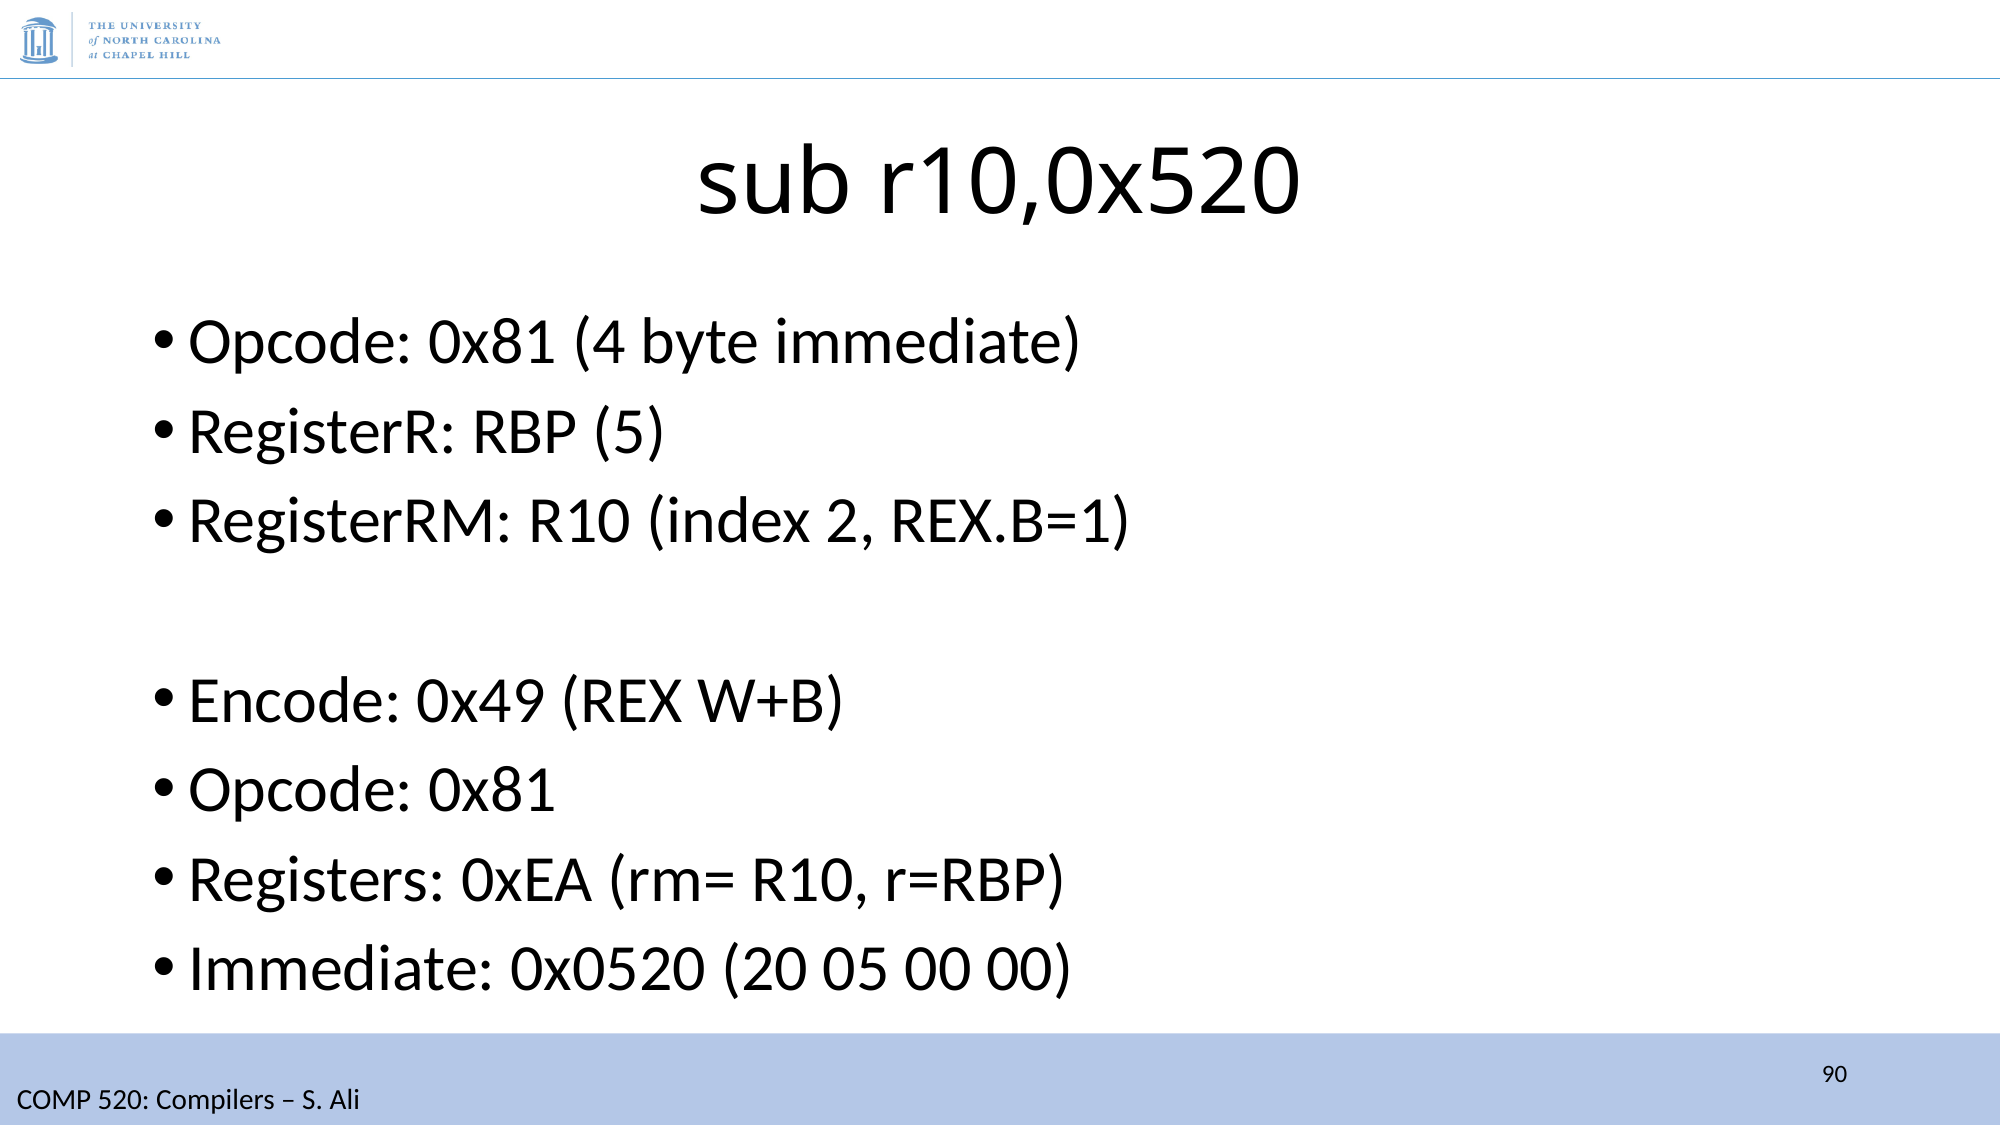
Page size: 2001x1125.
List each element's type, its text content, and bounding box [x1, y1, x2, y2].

title sub r10,0x520 [137, 89, 1863, 278]
slide_number 90 [1412, 1042, 1863, 1103]
list Opcode: 0x81 (4 byte immediate) RegisterR: RBP (5) RegisterRM: R10 (index 2, REX.B=1) Encode: 0x49 (REX W+B) Opcode: 0x81 Registers: 0xEA (rm= R10, r=RBP) Immediate: 0x0520 (20 05 00 00) [137, 299, 1863, 1014]
text_box COMP 520: Compilers – S. Ali [2, 1072, 376, 1123]
text_box [0, 1032, 2000, 1125]
picture [16, 12, 228, 67]
